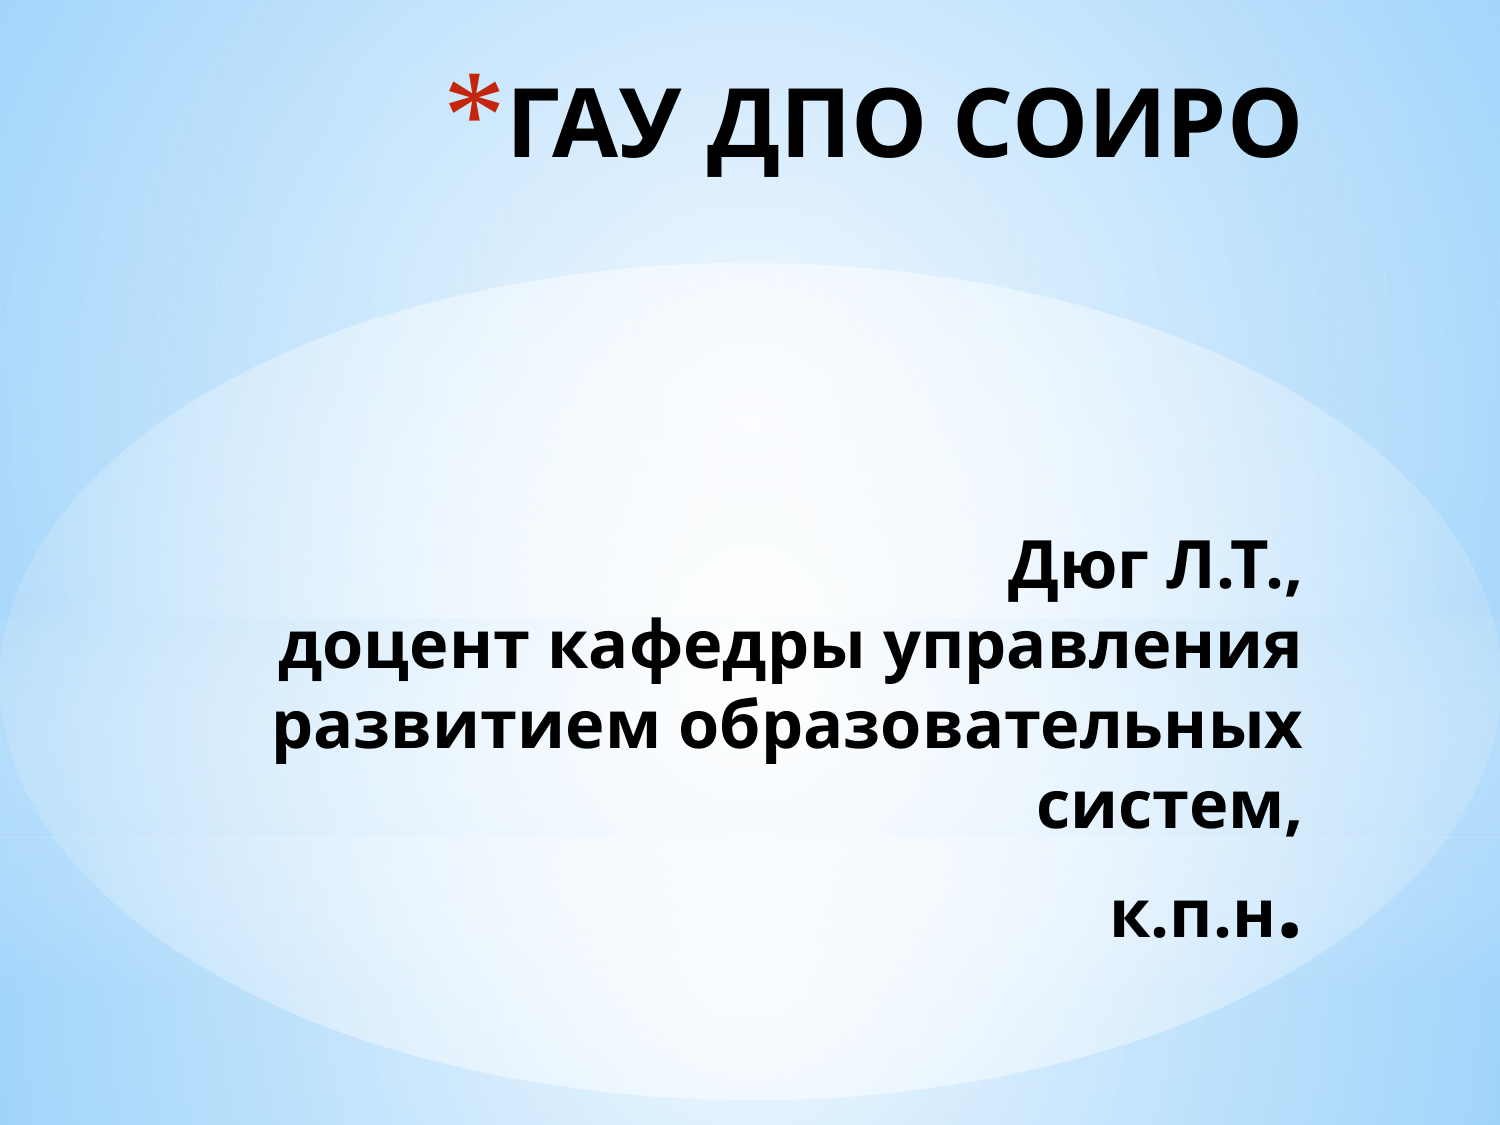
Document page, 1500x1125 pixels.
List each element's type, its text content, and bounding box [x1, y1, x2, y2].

title ГАУ ДПО СОИРО Дюг Л.Т., доцент кафедры управления развитием образовательных систем, к.п.н. [0, 54, 1319, 259]
